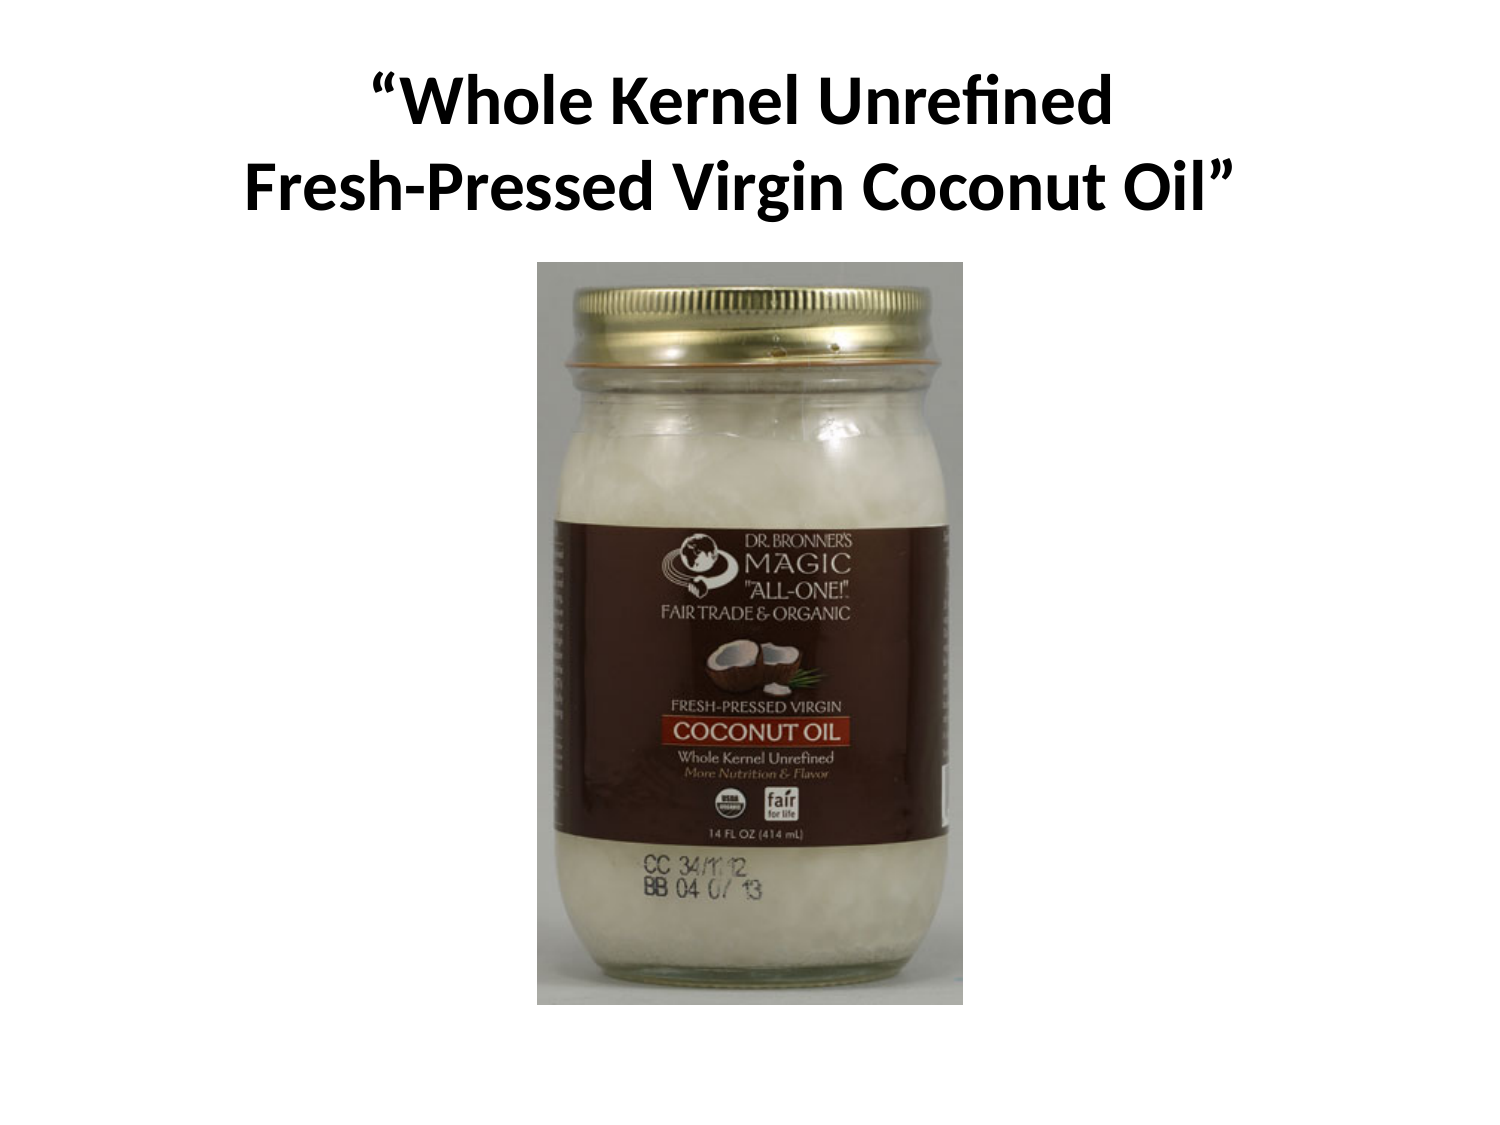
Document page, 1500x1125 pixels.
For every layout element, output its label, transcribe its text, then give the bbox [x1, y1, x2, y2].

title “Whole Kernel Unrefined Fresh-Pressed Virgin Coconut Oil” [75, 45, 1425, 233]
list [74, 262, 1426, 1006]
